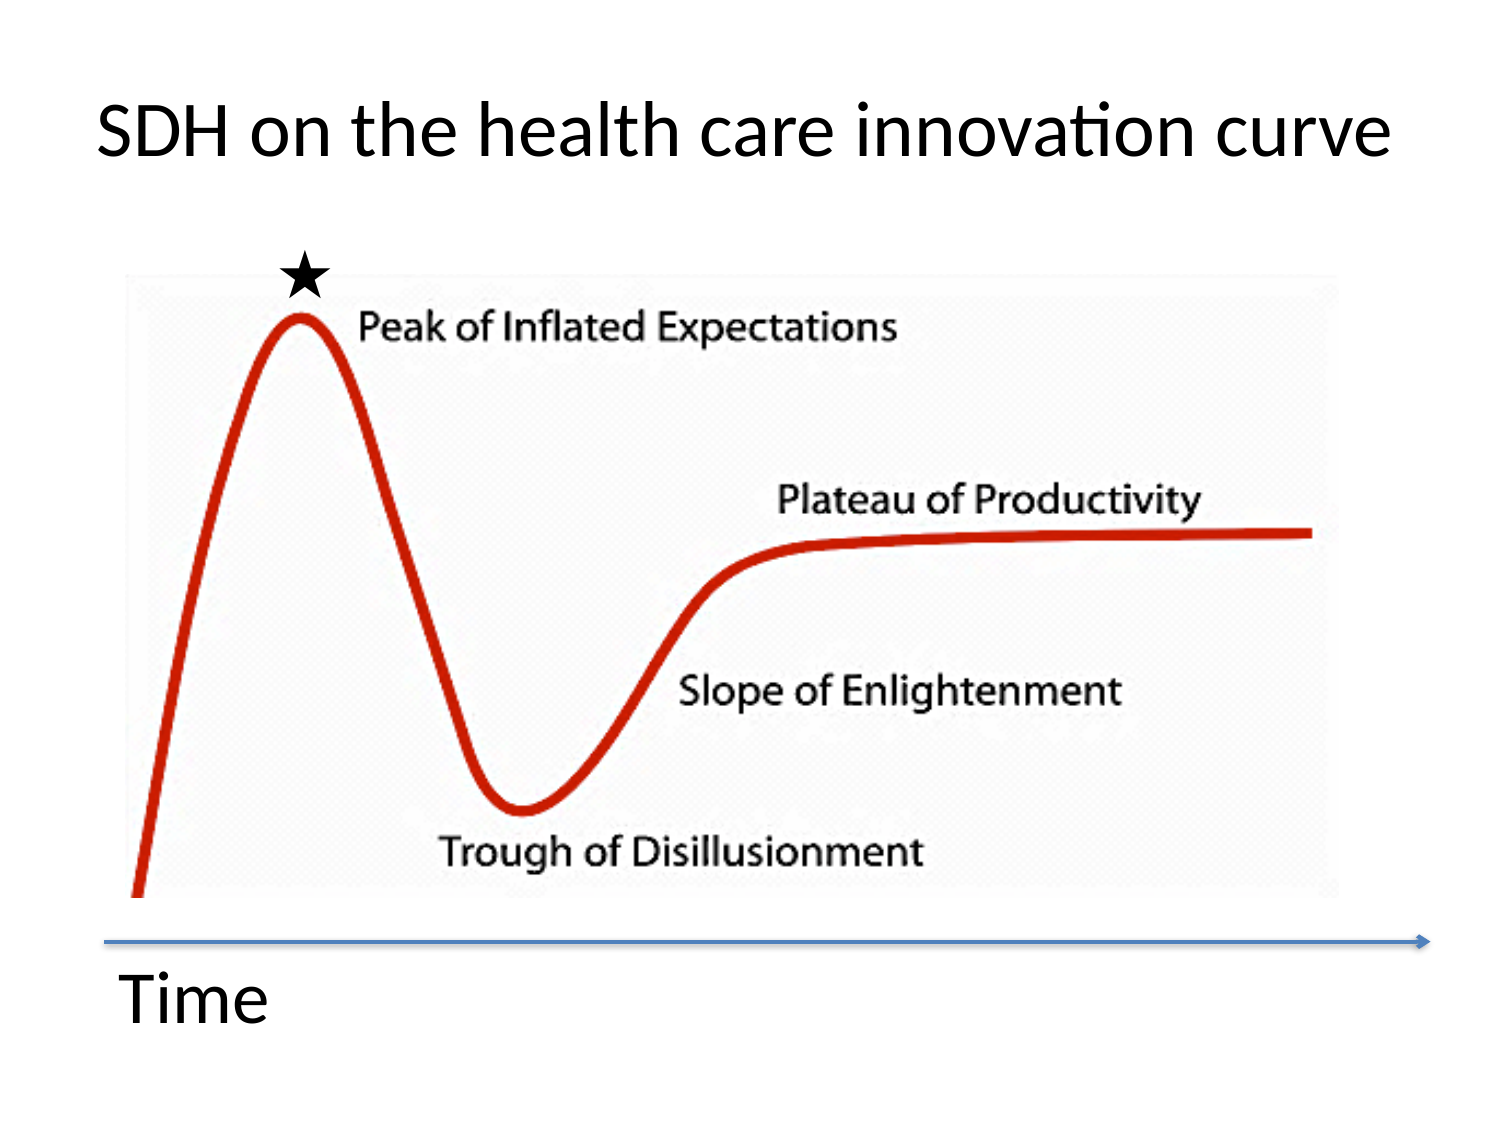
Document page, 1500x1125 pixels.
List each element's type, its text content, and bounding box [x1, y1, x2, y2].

text_box ★ [261, 224, 348, 273]
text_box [103, 274, 1431, 1048]
title SDH on the health care innovation curve [81, 30, 1432, 218]
